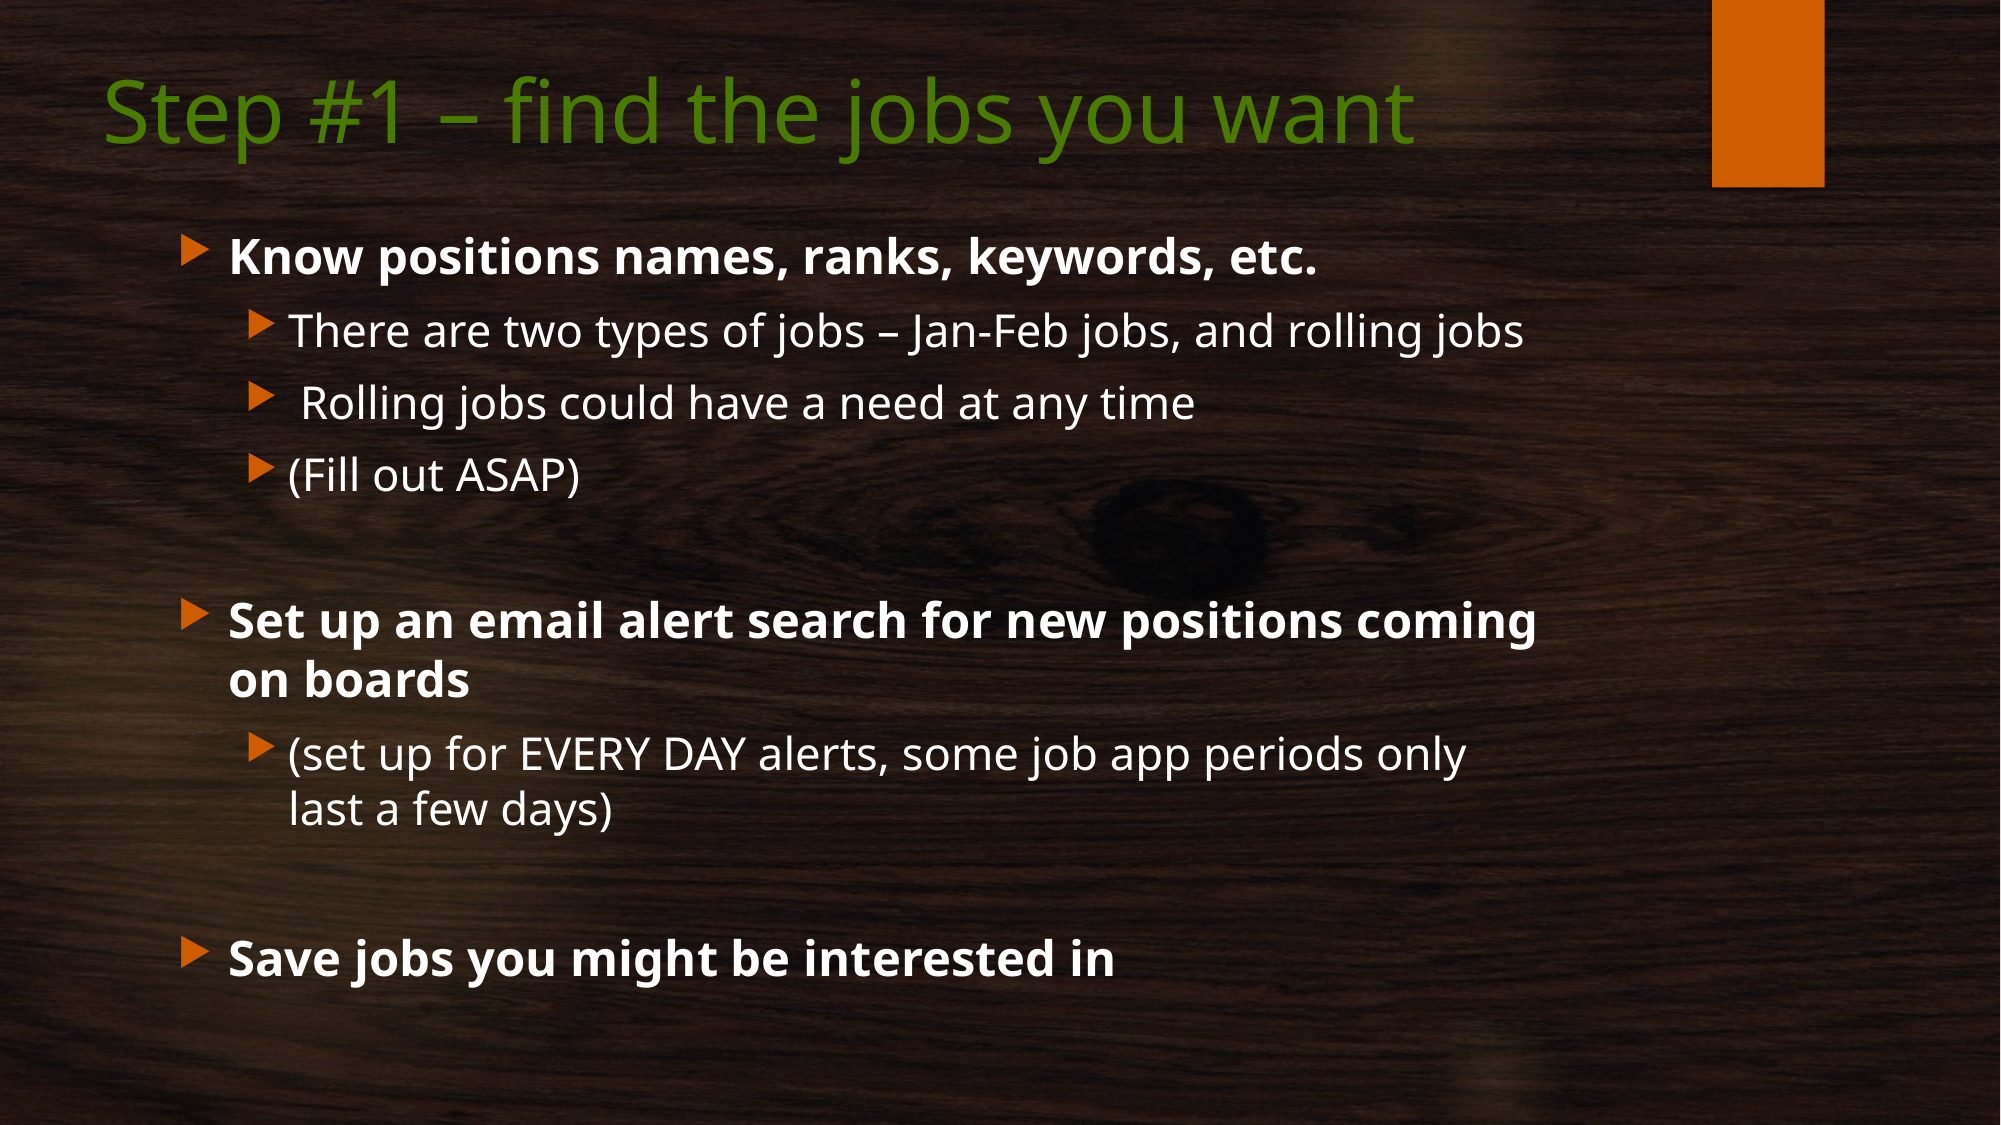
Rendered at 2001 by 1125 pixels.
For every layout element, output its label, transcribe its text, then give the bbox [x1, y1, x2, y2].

picture [0, 0, 2001, 1125]
list Know positions names, ranks, keywords, etc. There are two types of jobs – Jan-Feb jobs, and rolling jobs Rolling jobs could have a need at any time (Fill out ASAP) Set up an email alert search for new positions coming on boards (set up for EVERY DAY alerts, some job app periods only last a few days) Save jobs you might be interested in [162, 218, 1556, 1011]
title Step #1 – find the jobs you want [87, 48, 1631, 278]
